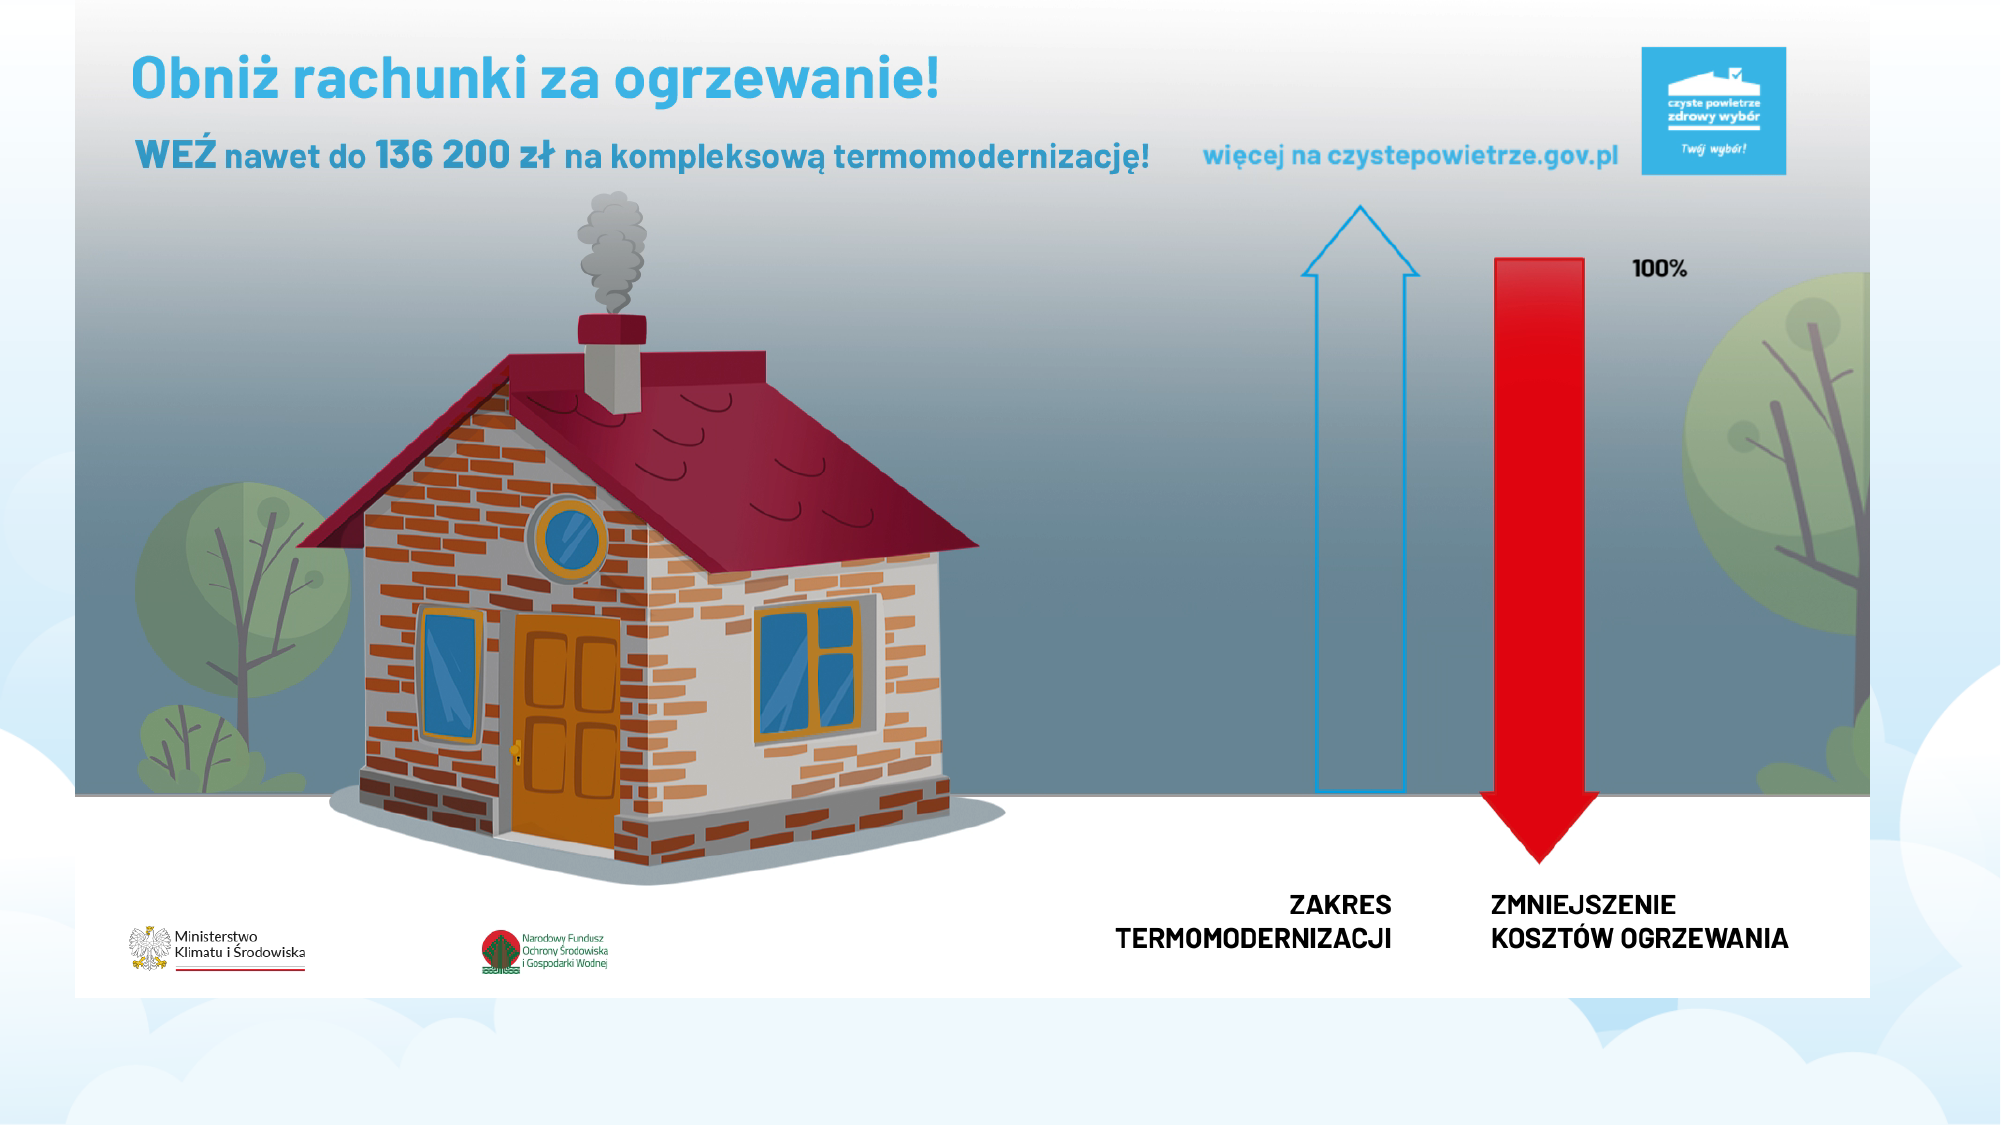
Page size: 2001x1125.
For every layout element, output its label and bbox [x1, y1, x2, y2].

picture [0, 0, 2001, 1125]
text_box [74, 0, 1872, 999]
